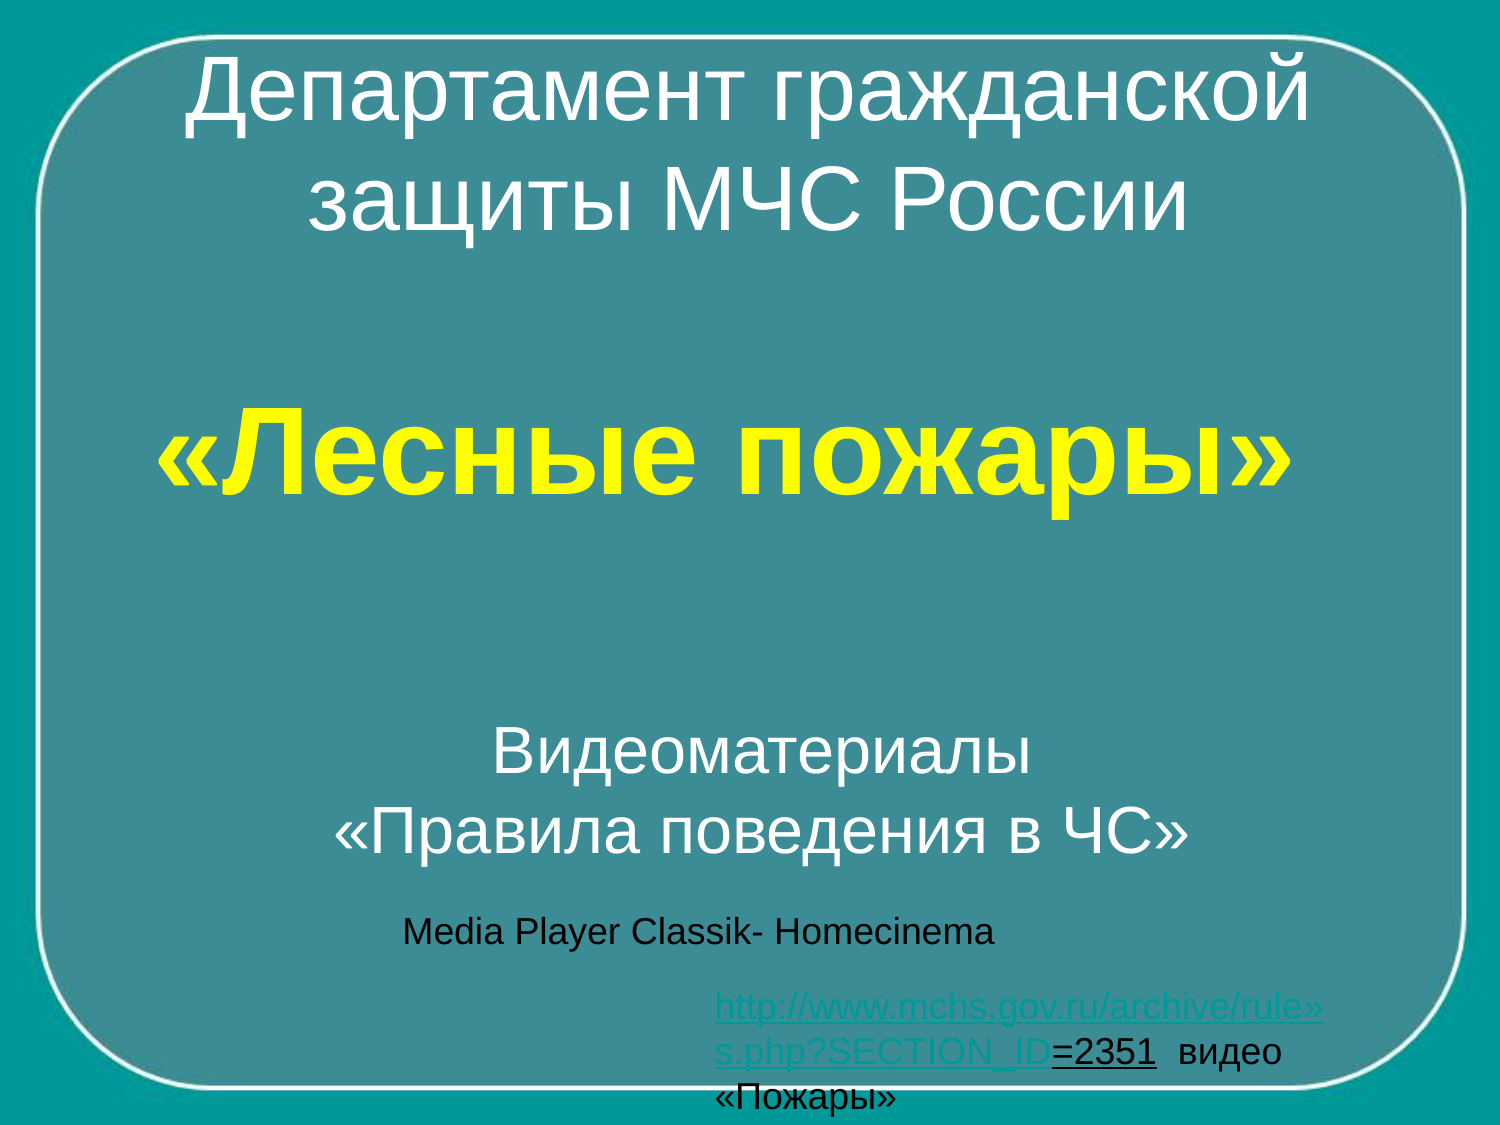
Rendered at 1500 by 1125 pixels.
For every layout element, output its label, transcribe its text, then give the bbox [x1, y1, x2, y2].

text_box Media Player Classik- Homecinema [387, 899, 1100, 960]
text_box «Лесные пожары» [112, 362, 1338, 528]
picture [0, 0, 1500, 1125]
text_box Видеоматериалы «Правила поведения в ЧС» [87, 699, 1438, 875]
title Департамент гражданской защиты МЧС России [74, 44, 1426, 233]
text_box http://www.mchs.gov.ru/archive/rule»s.php?SECTION_ID=2351 видео «Пожары» [699, 974, 1450, 1125]
